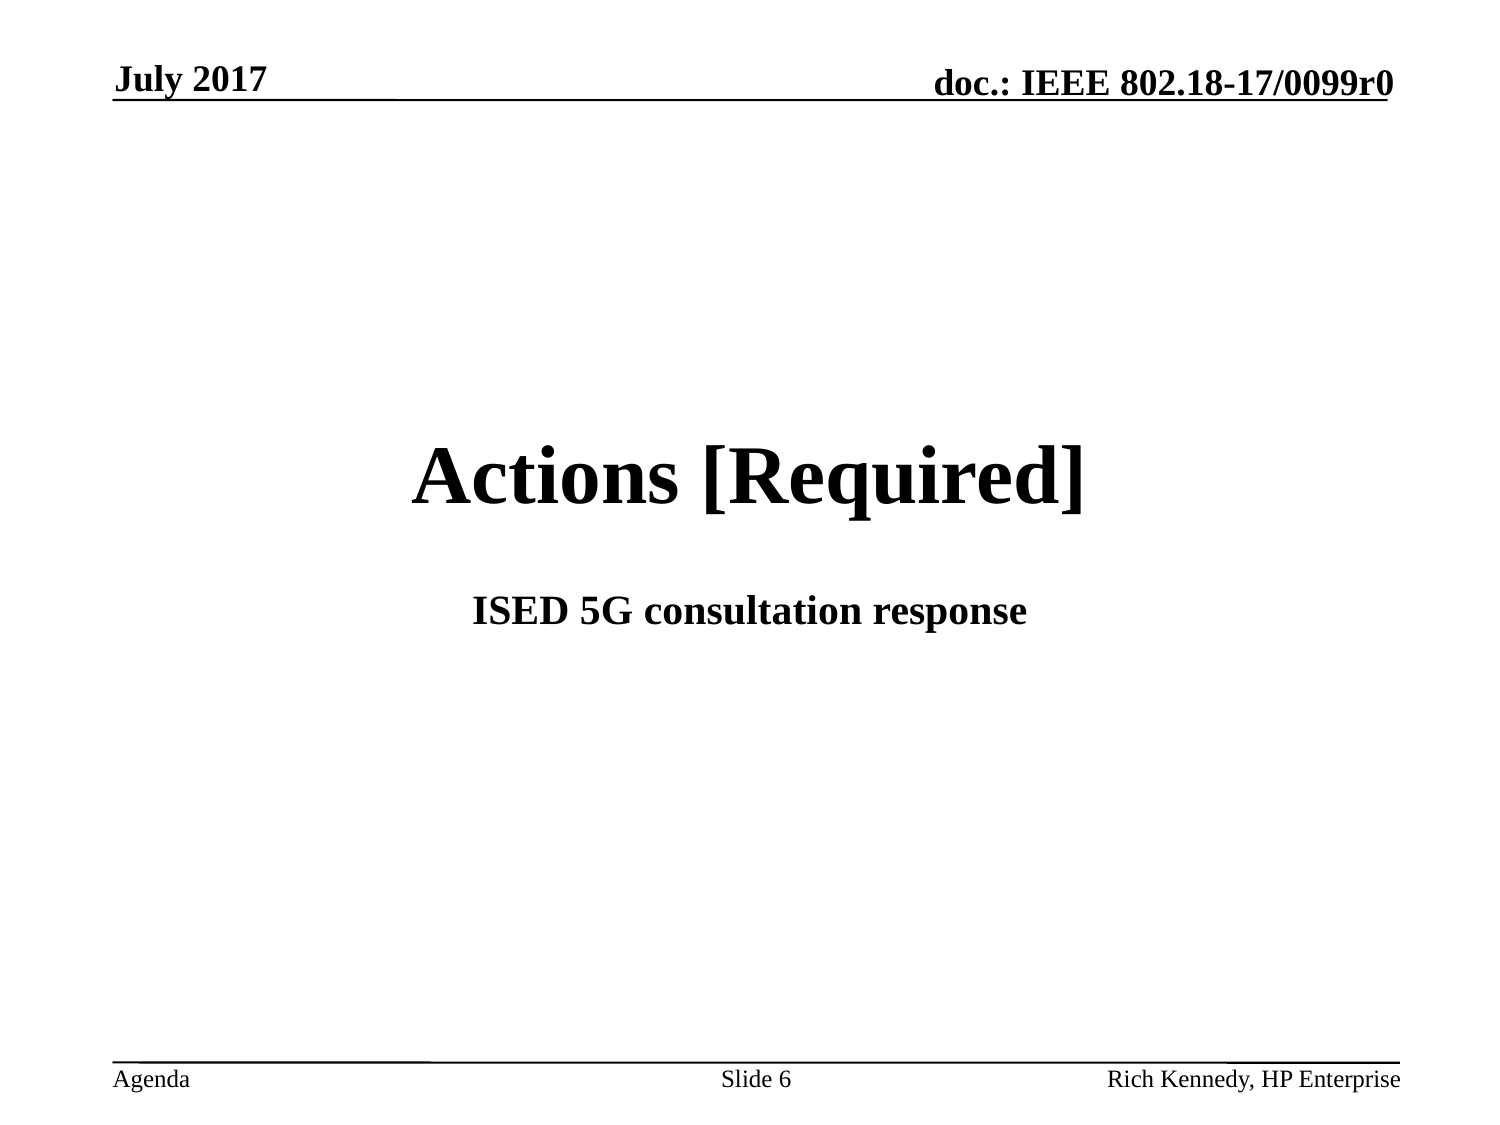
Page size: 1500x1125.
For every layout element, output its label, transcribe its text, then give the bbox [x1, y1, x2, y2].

subtitle ISED 5G consultation response [224, 574, 1276, 1026]
slide_number Slide 6 [712, 1061, 800, 1123]
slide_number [114, 54, 423, 100]
footer Rich Kennedy, HP Enterprise [878, 1061, 1402, 1093]
title Actions [Required] [112, 349, 1388, 591]
